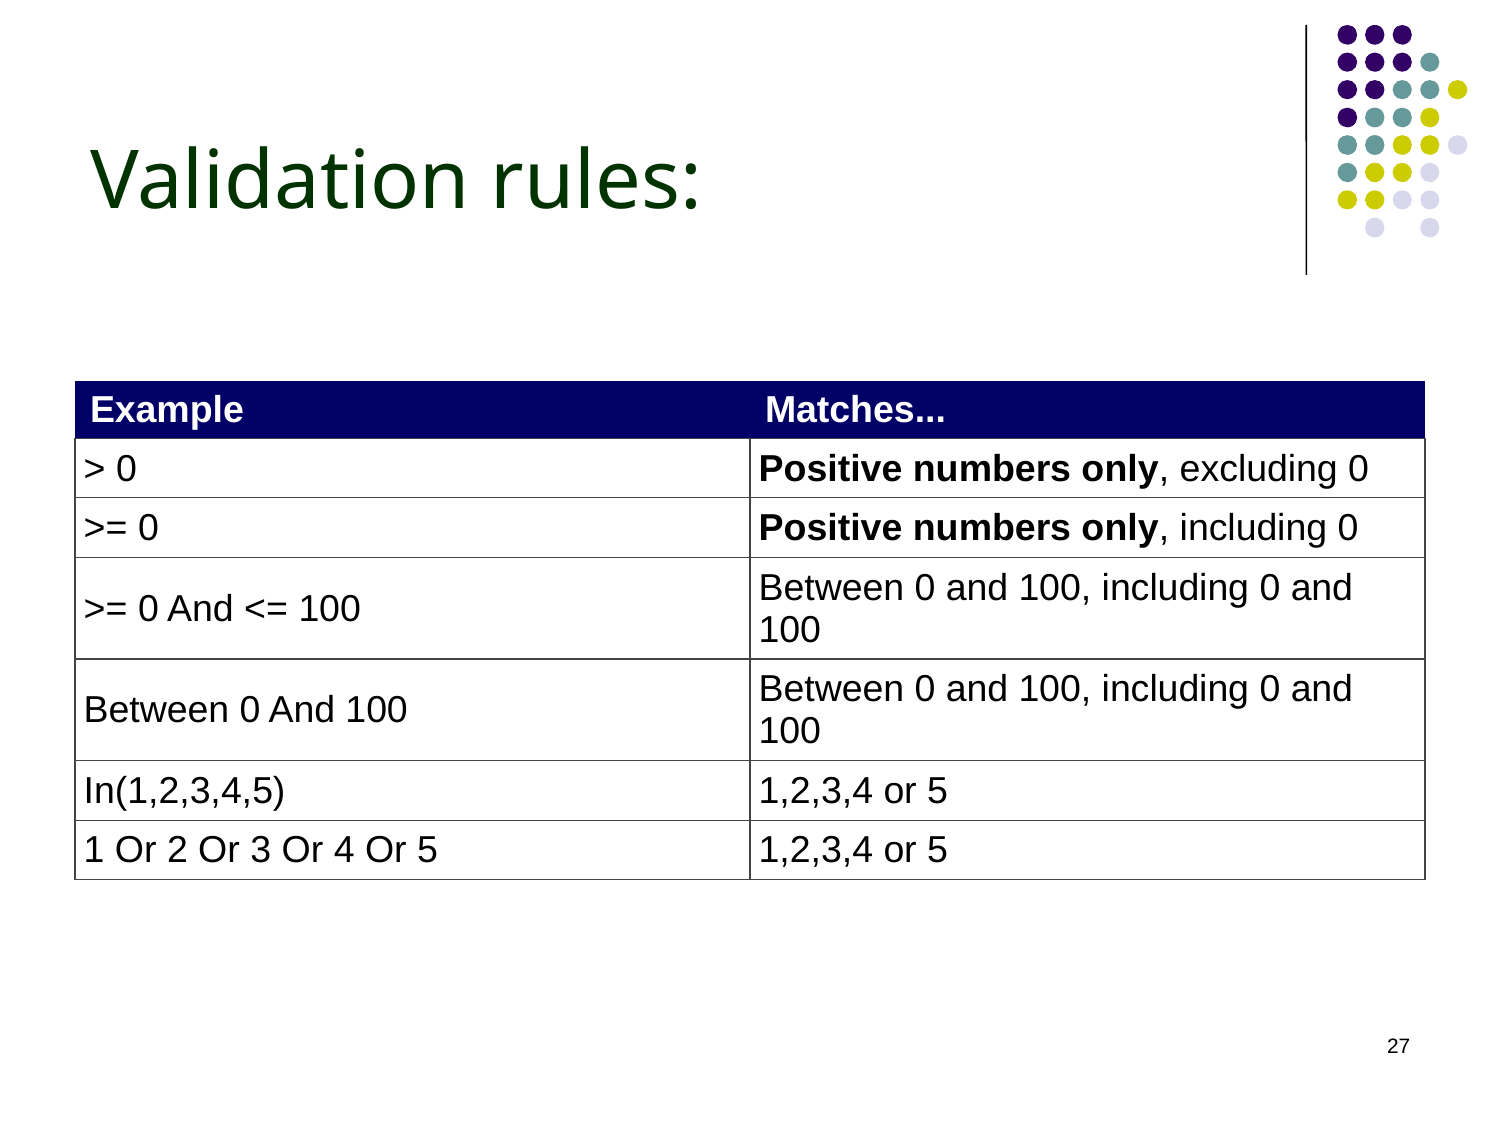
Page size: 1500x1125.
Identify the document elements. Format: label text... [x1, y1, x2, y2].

table_cell 1,2,3,4 or 5 [751, 761, 1424, 820]
table_cell > 0 [76, 439, 749, 497]
table_cell Between 0 and 100, including 0 and 100 [751, 558, 1424, 658]
table_cell >= 0 [76, 498, 749, 557]
table_header Example [75, 381, 750, 438]
table_header Matches... [750, 381, 1425, 438]
text_box Validation rules: [75, 20, 1313, 233]
table_cell Between 0 and 100, including 0 and 100 [751, 660, 1424, 760]
table_cell Positive numbers only, including 0 [751, 498, 1424, 557]
table_cell Positive numbers only, excluding 0 [751, 439, 1424, 497]
table_cell 1,2,3,4 or 5 [751, 821, 1424, 879]
table_cell Between 0 And 100 [76, 660, 749, 760]
table_cell >= 0 And <= 100 [76, 558, 749, 658]
slide_number 27 [1074, 1024, 1426, 1101]
table_cell 1 Or 2 Or 3 Or 4 Or 5 [76, 821, 749, 879]
table_cell In(1,2,3,4,5) [76, 761, 749, 820]
